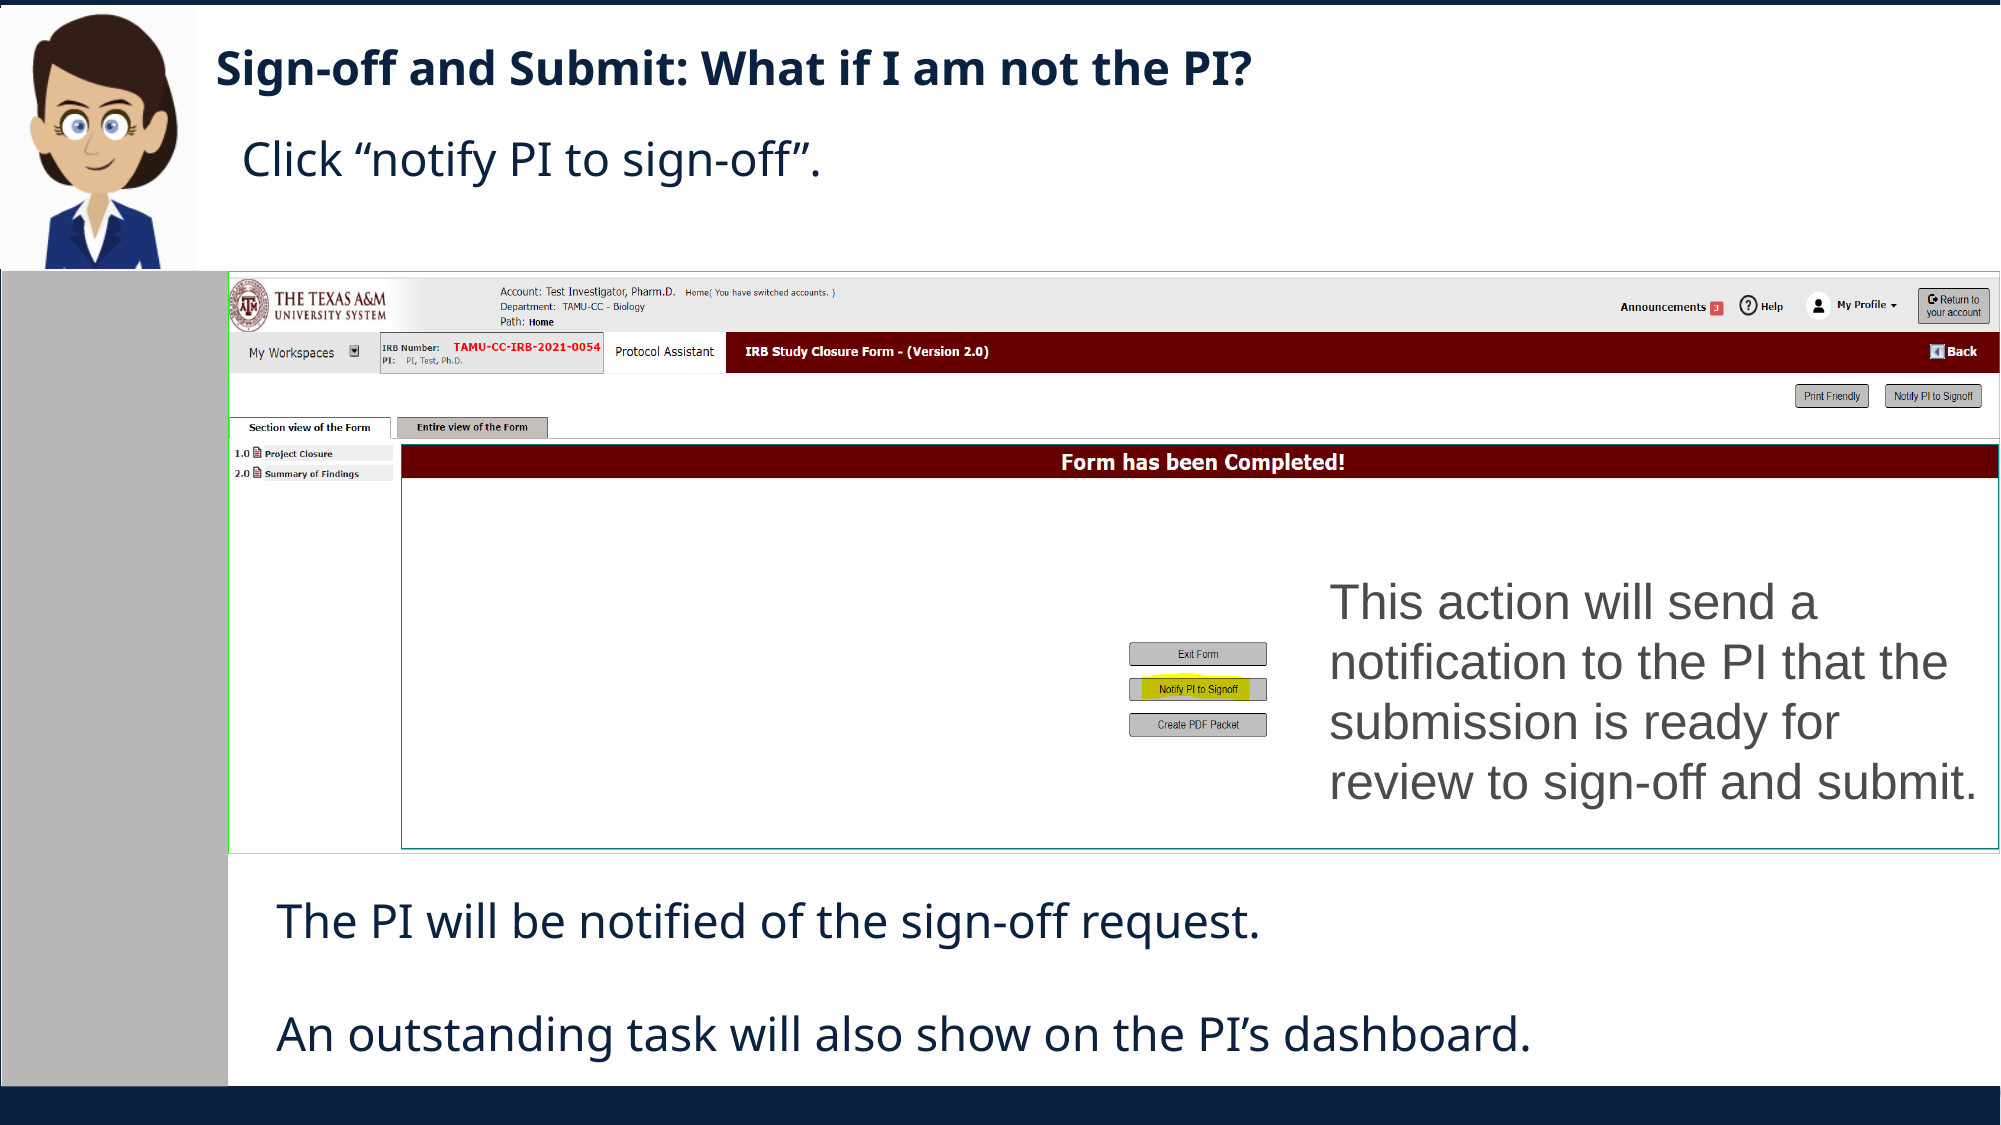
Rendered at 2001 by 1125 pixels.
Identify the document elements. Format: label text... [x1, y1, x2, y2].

text_box [0, 269, 230, 1088]
text_box Sign-off and Submit: What if I am not the PI? [215, 38, 1973, 95]
picture [0, 8, 195, 270]
picture [227, 271, 2000, 854]
text_box Click “notify PI to sign-off”. [241, 129, 1999, 186]
text_box The PI will be notified of the sign-off request. An outstanding task will also show on the PI’s dashboard. [276, 892, 2000, 1061]
